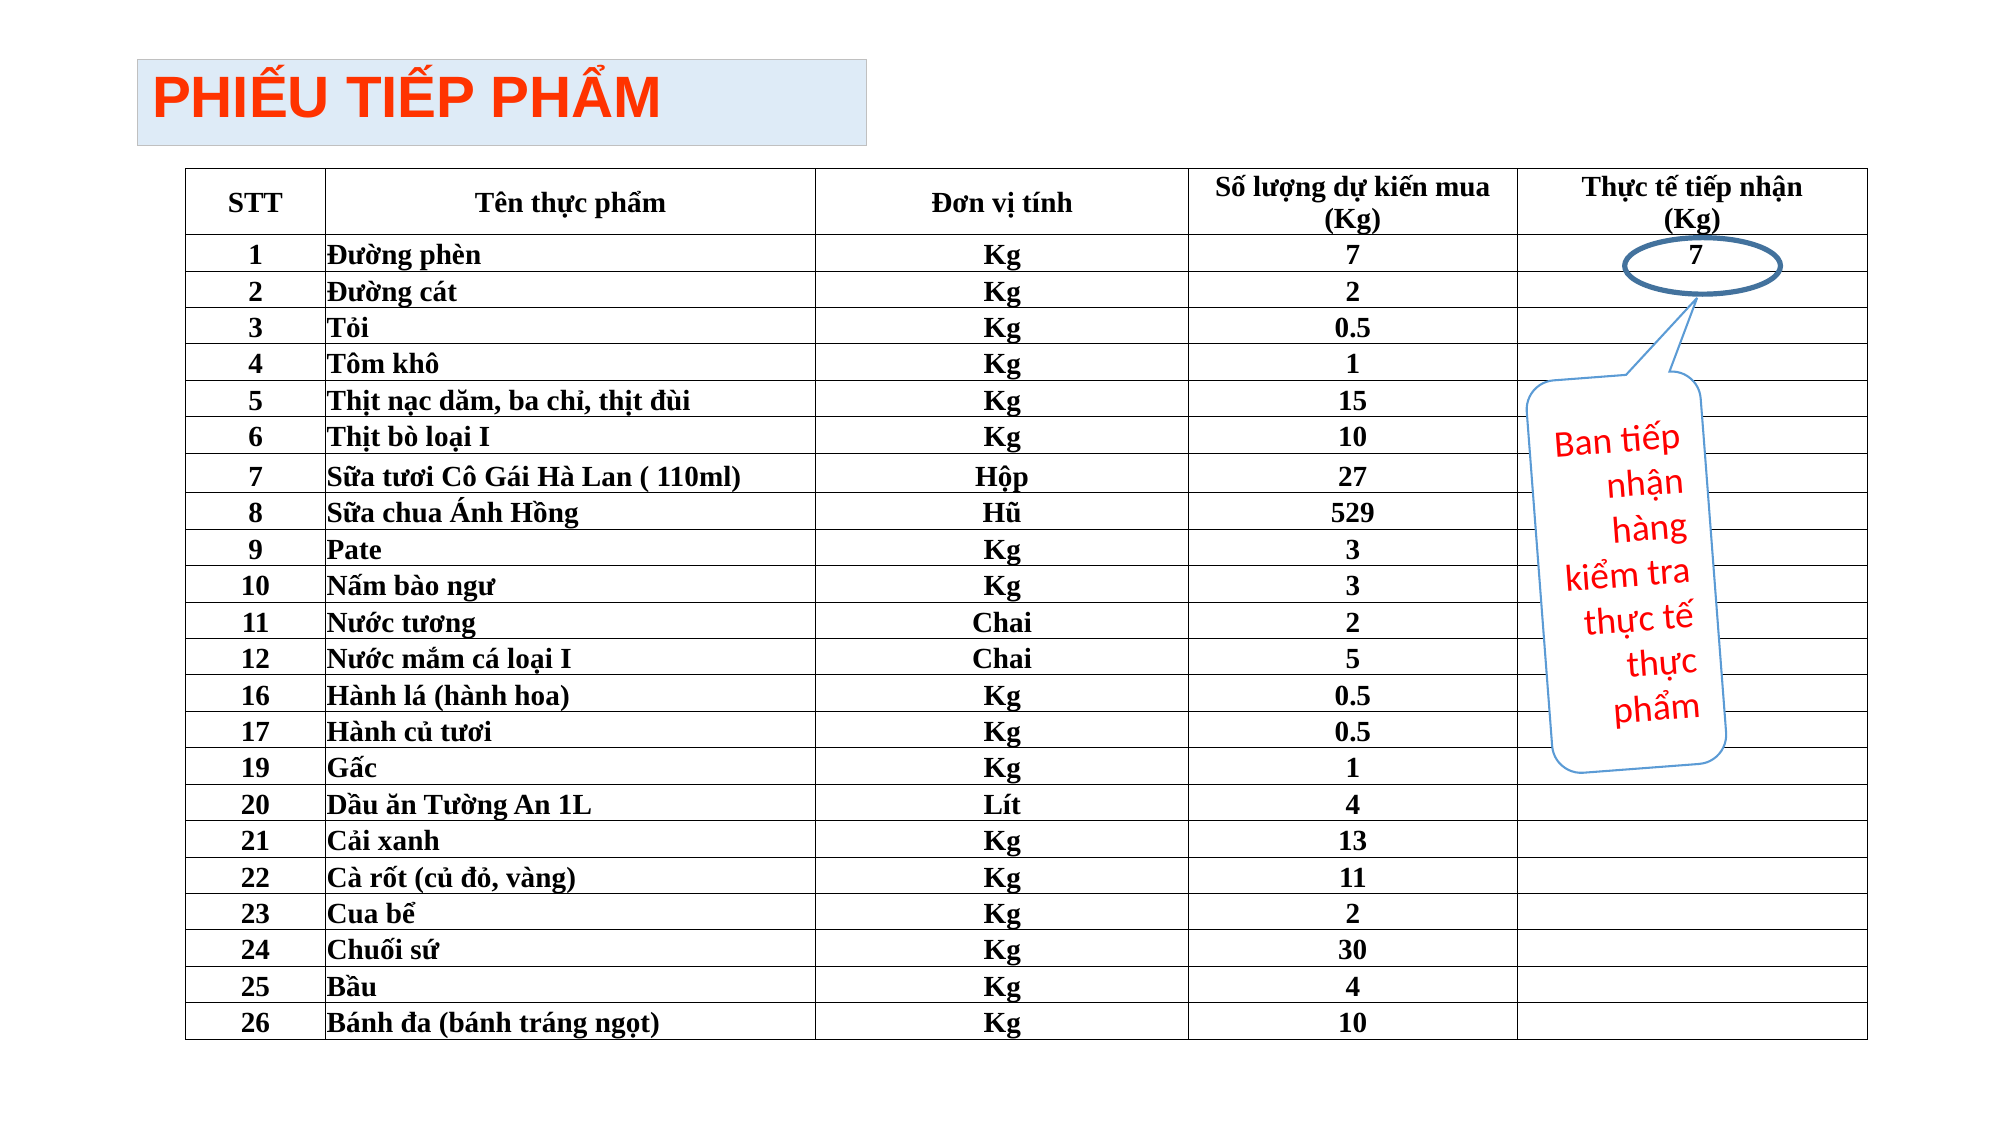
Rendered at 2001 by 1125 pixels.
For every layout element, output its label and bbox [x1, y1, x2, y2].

table_cell [326, 967, 815, 1002]
table_cell [1518, 493, 1534, 529]
table_cell [326, 1003, 815, 1039]
table_cell [1704, 417, 1867, 453]
table_cell [326, 748, 815, 784]
table_cell [1189, 894, 1517, 929]
table_cell [1518, 530, 1537, 565]
table_cell [186, 417, 325, 453]
table_cell [1718, 603, 1867, 638]
table_header [186, 169, 325, 234]
table_cell [1189, 639, 1517, 674]
table_cell [186, 603, 325, 638]
table_cell [1672, 344, 1867, 380]
table_header [326, 169, 815, 234]
table_cell [816, 493, 1188, 529]
table_cell [1518, 748, 1867, 784]
table_cell [1723, 675, 1867, 711]
table_cell [1189, 272, 1517, 307]
table_cell [1189, 675, 1517, 711]
table_cell [1189, 603, 1517, 638]
table_cell [816, 566, 1188, 602]
table_cell [326, 566, 815, 602]
table_cell [1518, 967, 1867, 1002]
table_cell [186, 344, 325, 380]
table_cell [1189, 821, 1517, 857]
table_cell [326, 530, 815, 565]
table_cell [1518, 344, 1652, 380]
text_box [1623, 236, 1782, 296]
table_cell [1189, 712, 1517, 747]
table_cell [1721, 639, 1867, 674]
table_cell [186, 235, 325, 271]
table_cell [186, 493, 325, 529]
table_cell [1715, 566, 1867, 602]
table_cell [326, 712, 815, 747]
table_header [816, 169, 1188, 234]
table_cell [1518, 639, 1545, 674]
table_cell [1518, 894, 1867, 929]
table_cell [816, 675, 1188, 711]
text_box [1525, 297, 1728, 774]
table_cell [1518, 566, 1540, 602]
table_cell [1518, 785, 1867, 820]
table_cell [816, 381, 1188, 416]
table_cell [816, 894, 1188, 929]
table_cell [186, 530, 325, 565]
table_cell [816, 235, 1188, 271]
table_cell [1189, 785, 1517, 820]
table_cell [326, 894, 815, 929]
table_cell [816, 308, 1188, 343]
table_cell [1518, 858, 1867, 893]
table_cell [186, 272, 325, 307]
table_cell [186, 894, 325, 929]
table_cell [1518, 272, 1867, 307]
table_cell [186, 930, 325, 966]
table_cell [186, 566, 325, 602]
table_cell [326, 930, 815, 966]
table_cell [326, 785, 815, 820]
table_cell [1189, 530, 1517, 565]
table_cell [326, 235, 815, 271]
table_cell [1189, 566, 1517, 602]
table_cell [1518, 1003, 1867, 1039]
table_cell [326, 344, 815, 380]
table_cell [186, 858, 325, 893]
table_cell [816, 712, 1188, 747]
table_cell [1518, 454, 1531, 492]
table_cell [186, 639, 325, 674]
table_cell [1189, 381, 1517, 416]
table_cell [1707, 454, 1867, 492]
table_cell [816, 603, 1188, 638]
table_cell [1518, 603, 1542, 638]
table_cell [1518, 417, 1528, 453]
table_cell [186, 821, 325, 857]
table_cell [1518, 381, 1543, 416]
table_cell [1189, 454, 1517, 492]
table_cell [186, 1003, 325, 1039]
table_cell [186, 381, 325, 416]
table_cell [186, 967, 325, 1002]
table_cell [816, 530, 1188, 565]
table_cell [326, 417, 815, 453]
table_cell [1710, 493, 1867, 529]
table_cell [1696, 381, 1867, 416]
table_cell [816, 858, 1188, 893]
table_cell [326, 603, 815, 638]
table_cell [1682, 308, 1867, 343]
table_cell [816, 821, 1188, 857]
table_cell [186, 454, 325, 492]
table_cell [816, 417, 1188, 453]
table_cell [326, 639, 815, 674]
table_cell [1518, 235, 1867, 271]
table_cell [186, 675, 325, 711]
table_cell [1712, 530, 1867, 565]
text_box [137, 59, 867, 146]
table_cell [326, 381, 815, 416]
table_cell [1726, 712, 1867, 747]
table_cell [1189, 344, 1517, 380]
table_cell [1189, 967, 1517, 1002]
table_cell [326, 308, 815, 343]
table_cell [186, 308, 325, 343]
table_cell [1189, 748, 1517, 784]
table_cell [816, 344, 1188, 380]
table_cell [1189, 858, 1517, 893]
table_cell [186, 785, 325, 820]
table_cell [1189, 493, 1517, 529]
table_cell [1189, 930, 1517, 966]
table_cell [326, 675, 815, 711]
table_cell [816, 930, 1188, 966]
table_cell [816, 272, 1188, 307]
table_cell [1518, 675, 1548, 711]
table_cell [816, 967, 1188, 1002]
table_cell [816, 454, 1188, 492]
table_cell [326, 821, 815, 857]
table_cell [186, 712, 325, 747]
table_header [1189, 169, 1517, 234]
table_cell [1518, 930, 1867, 966]
table_cell [816, 785, 1188, 820]
table_cell [186, 748, 325, 784]
table_cell [1189, 235, 1517, 271]
table_cell [1189, 308, 1517, 343]
table_cell [816, 639, 1188, 674]
table_cell [326, 272, 815, 307]
table_cell [1518, 308, 1685, 343]
table_cell [326, 493, 815, 529]
table_cell [326, 454, 815, 492]
table_cell [1189, 1003, 1517, 1039]
table_header [1518, 169, 1867, 234]
table_cell [816, 1003, 1188, 1039]
table_cell [1518, 712, 1551, 747]
table_cell [326, 858, 815, 893]
table_cell [1189, 417, 1517, 453]
table_cell [816, 748, 1188, 784]
table_cell [1518, 821, 1867, 857]
